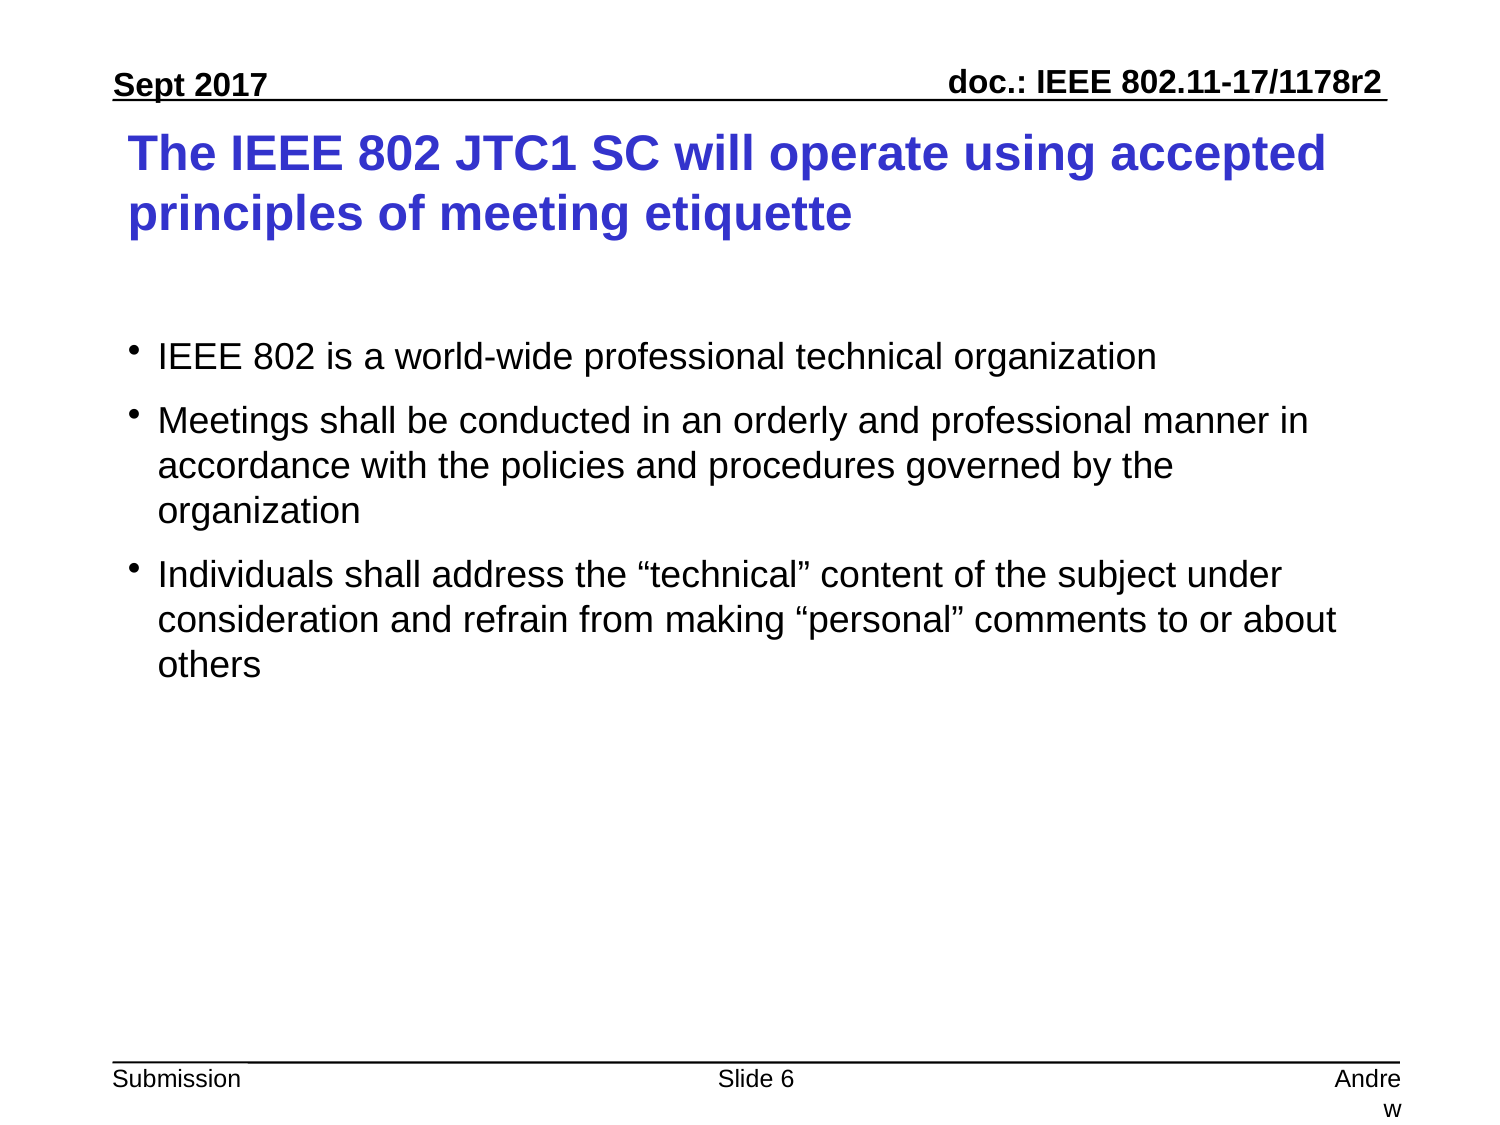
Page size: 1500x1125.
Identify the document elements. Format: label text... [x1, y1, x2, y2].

slide_number Slide 6 [709, 1061, 803, 1093]
title The IEEE 802 JTC1 SC will operate using accepted principles of meeting etiquette [112, 112, 1388, 288]
footer Andrew Myles, Cisco [1320, 1061, 1402, 1093]
list IEEE 802 is a world-wide professional technical organization Meetings shall be conducted in an orderly and professional manner in accordance with the policies and procedures governed by the organization Individuals shall address the “technical” content of the subject under consideration and refrain from making “personal” comments to or about others [112, 324, 1388, 1000]
